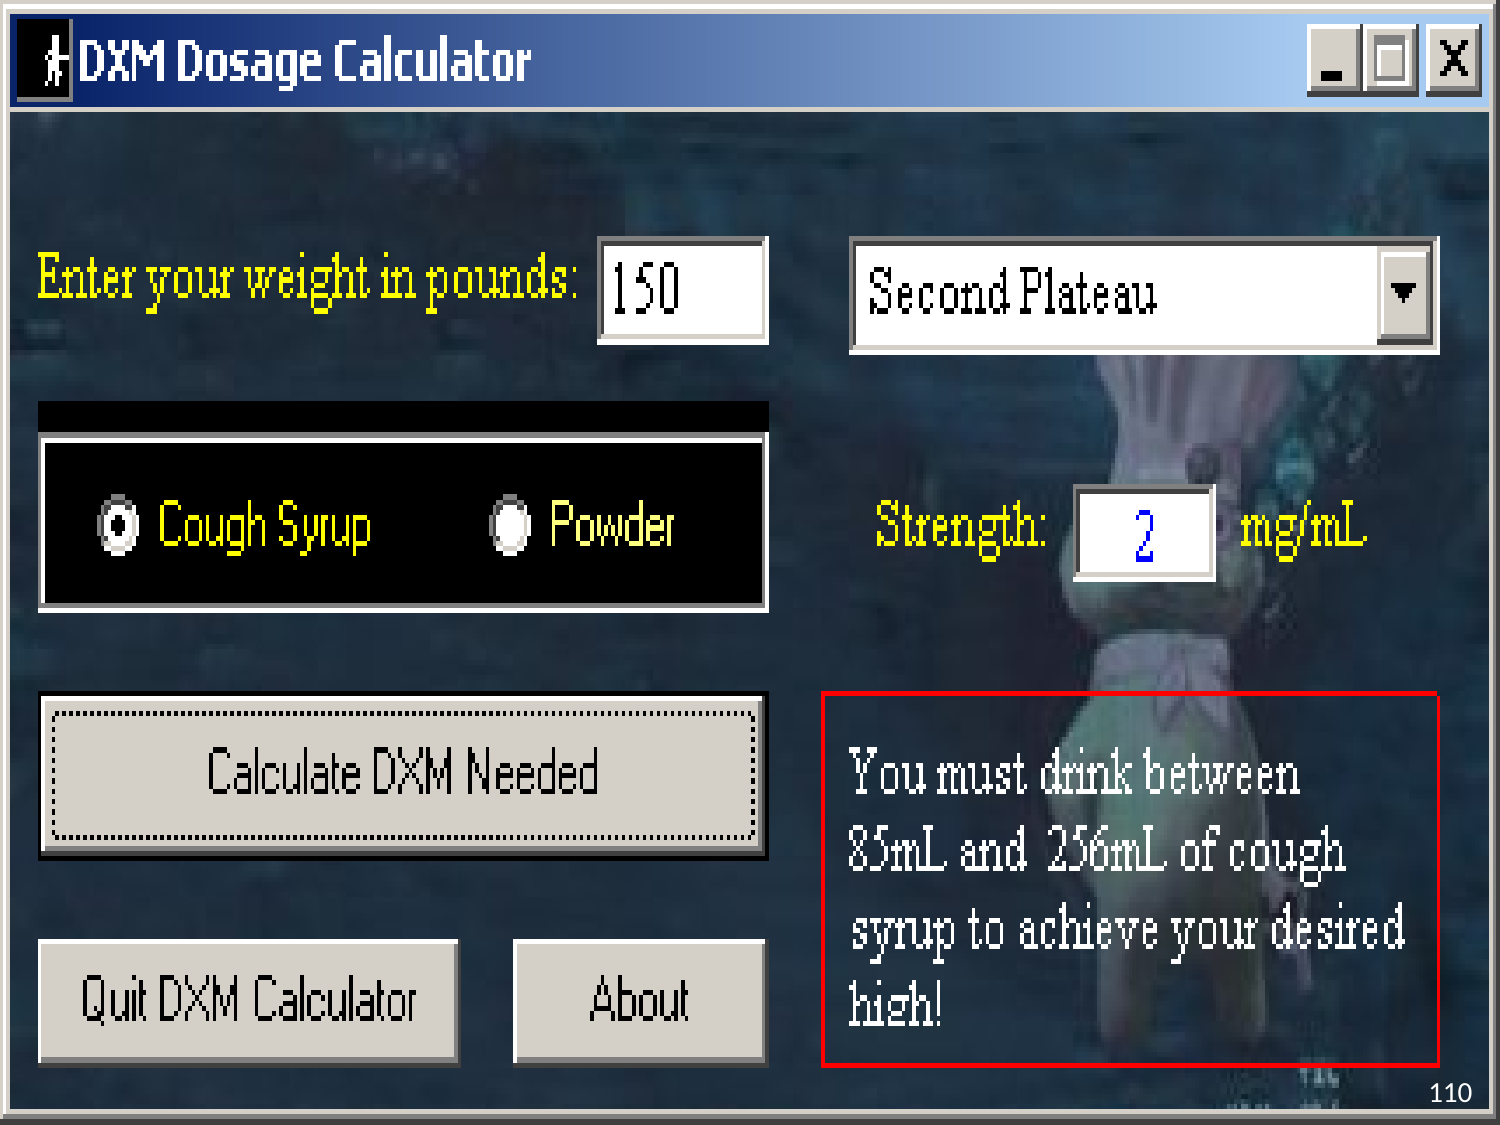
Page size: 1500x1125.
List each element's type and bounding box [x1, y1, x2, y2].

text_box [0, 0, 1500, 1125]
